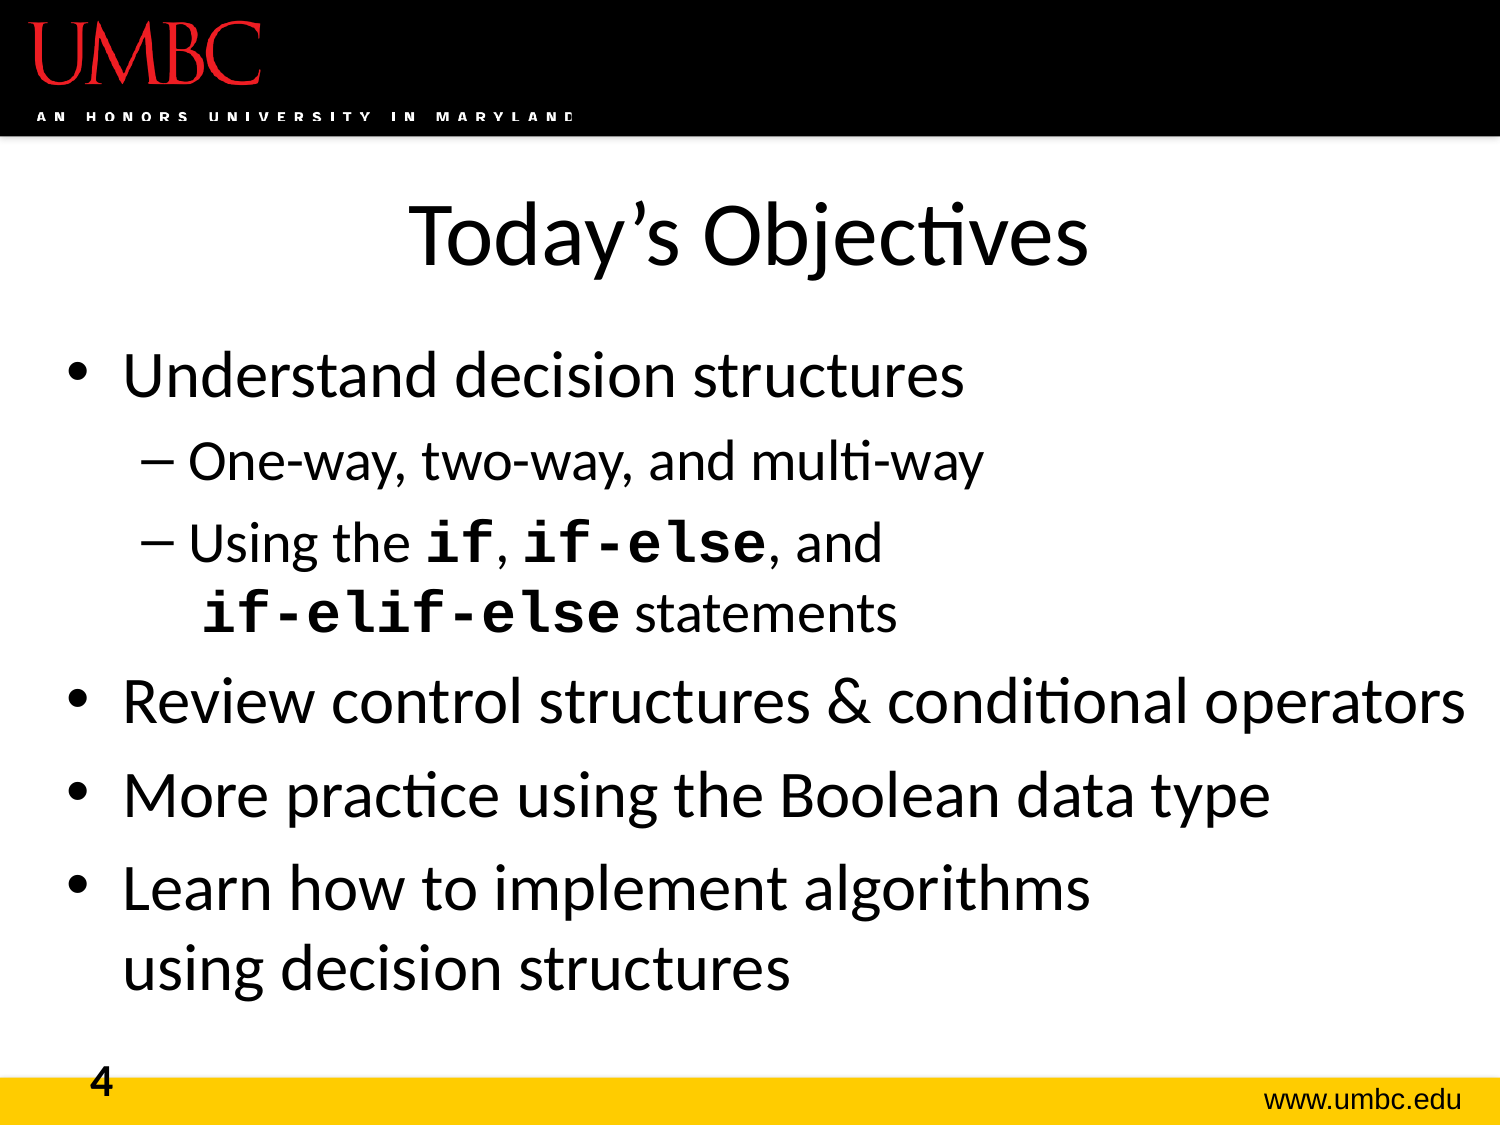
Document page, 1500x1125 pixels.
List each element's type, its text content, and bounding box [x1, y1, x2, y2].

list Understand decision structures One-way, two-way, and multi-way Using the if, if-else, and if-elif-else statements Review control structures & conditional operators More practice using the Boolean data type Learn how to implement algorithms using decision structures [51, 323, 1500, 1005]
title Today’s Objectives [75, 135, 1425, 323]
slide_number 4 [75, 1042, 425, 1103]
